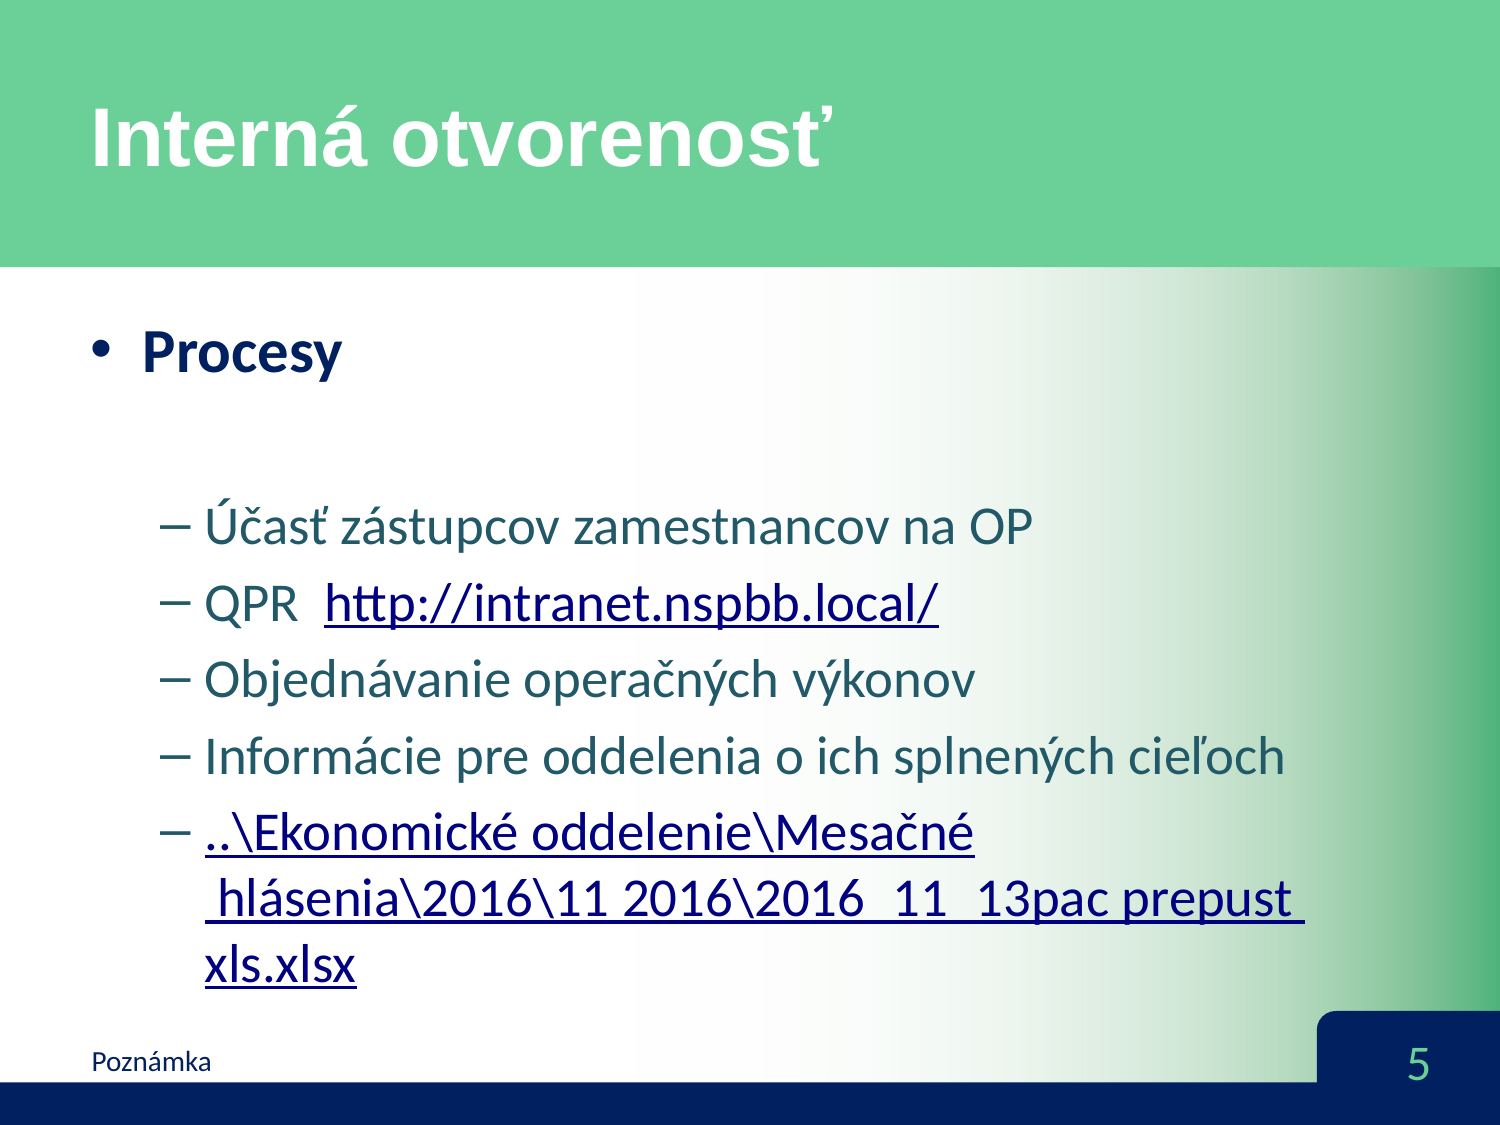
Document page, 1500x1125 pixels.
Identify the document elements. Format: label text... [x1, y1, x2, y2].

picture [0, 268, 1500, 1082]
list Procesy Účasť zástupcov zamestnancov na OP QPR http://intranet.nspbb.local/ Objednávanie operačných výkonov Informácie pre oddelenia o ich splnených cieľoch ..\Ekonomické oddelenie\Mesačné hlásenia\2016\11 2016\2016_11_13pac prepust xls.xlsx [74, 302, 1426, 1006]
title Interná otvorenosť [74, 0, 1426, 268]
